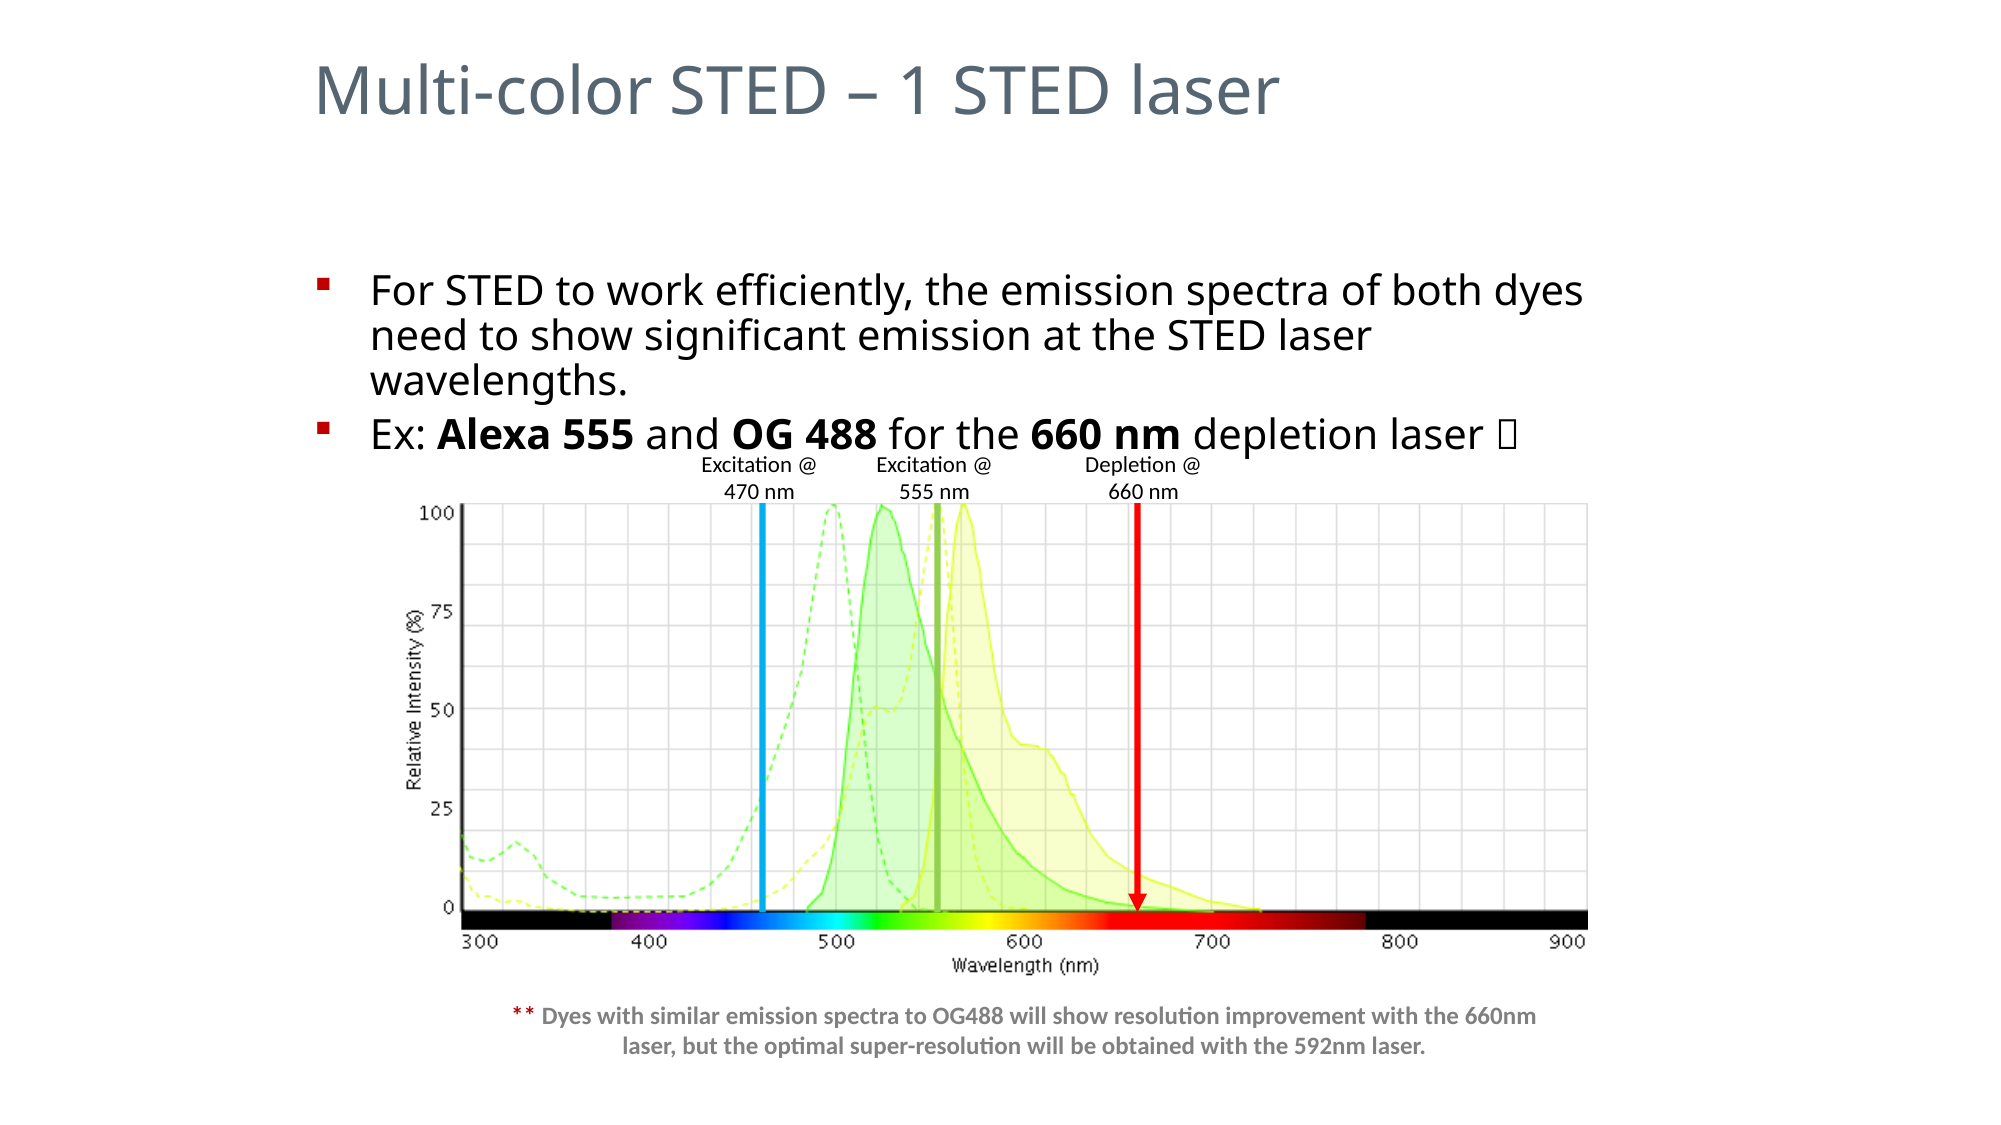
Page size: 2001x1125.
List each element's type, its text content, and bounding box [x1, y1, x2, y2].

text_box Multi-color STED – 1 STED laser [299, 40, 1325, 136]
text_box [1062, 441, 1225, 913]
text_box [681, 441, 1013, 913]
picture [399, 503, 1588, 988]
text_box For STED to work efficiently, the emission spectra of both dyes need to show significant emission at the STED laser wavelengths. Ex: Alexa 555 and OG 488 for the 660 nm depletion laser  [299, 262, 1613, 425]
text_box ** Dyes with similar emission spectra to OG488 will show resolution improvement with the 660nm laser, but the optimal super-resolution will be obtained with the 592nm laser. [487, 992, 1563, 1067]
